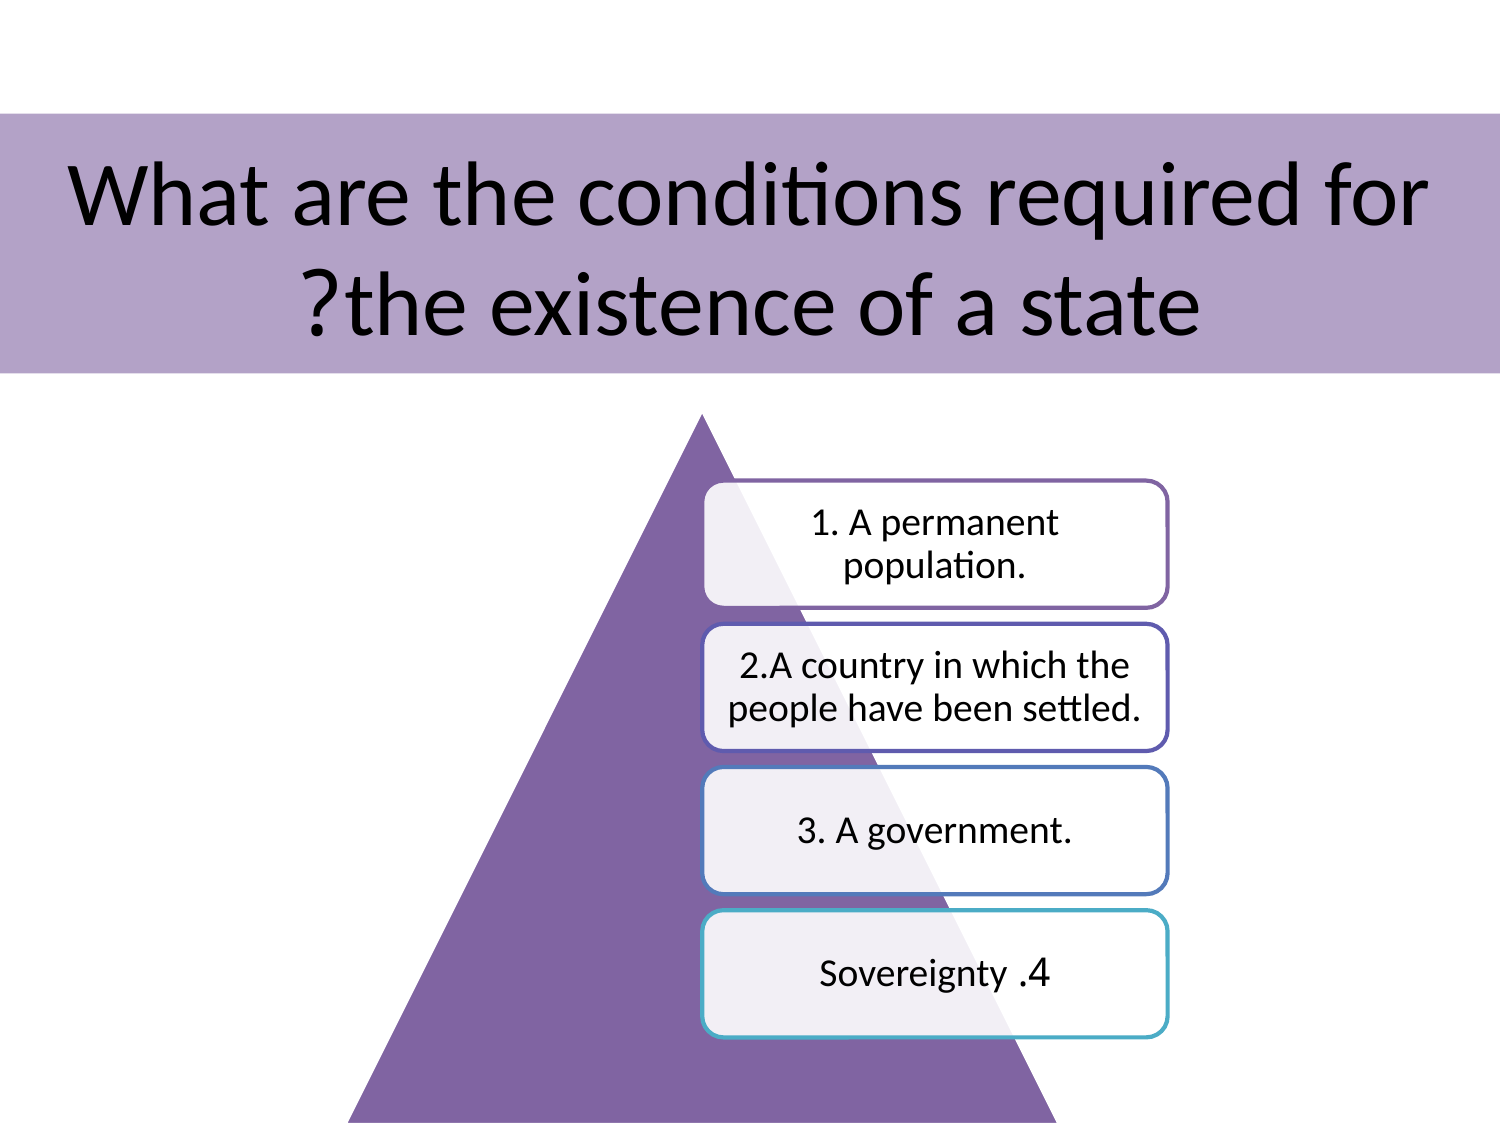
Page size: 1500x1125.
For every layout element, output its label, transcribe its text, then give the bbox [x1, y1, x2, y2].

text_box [64, 408, 1448, 1125]
title What are the conditions required for the existence of a state? [0, 113, 1500, 374]
